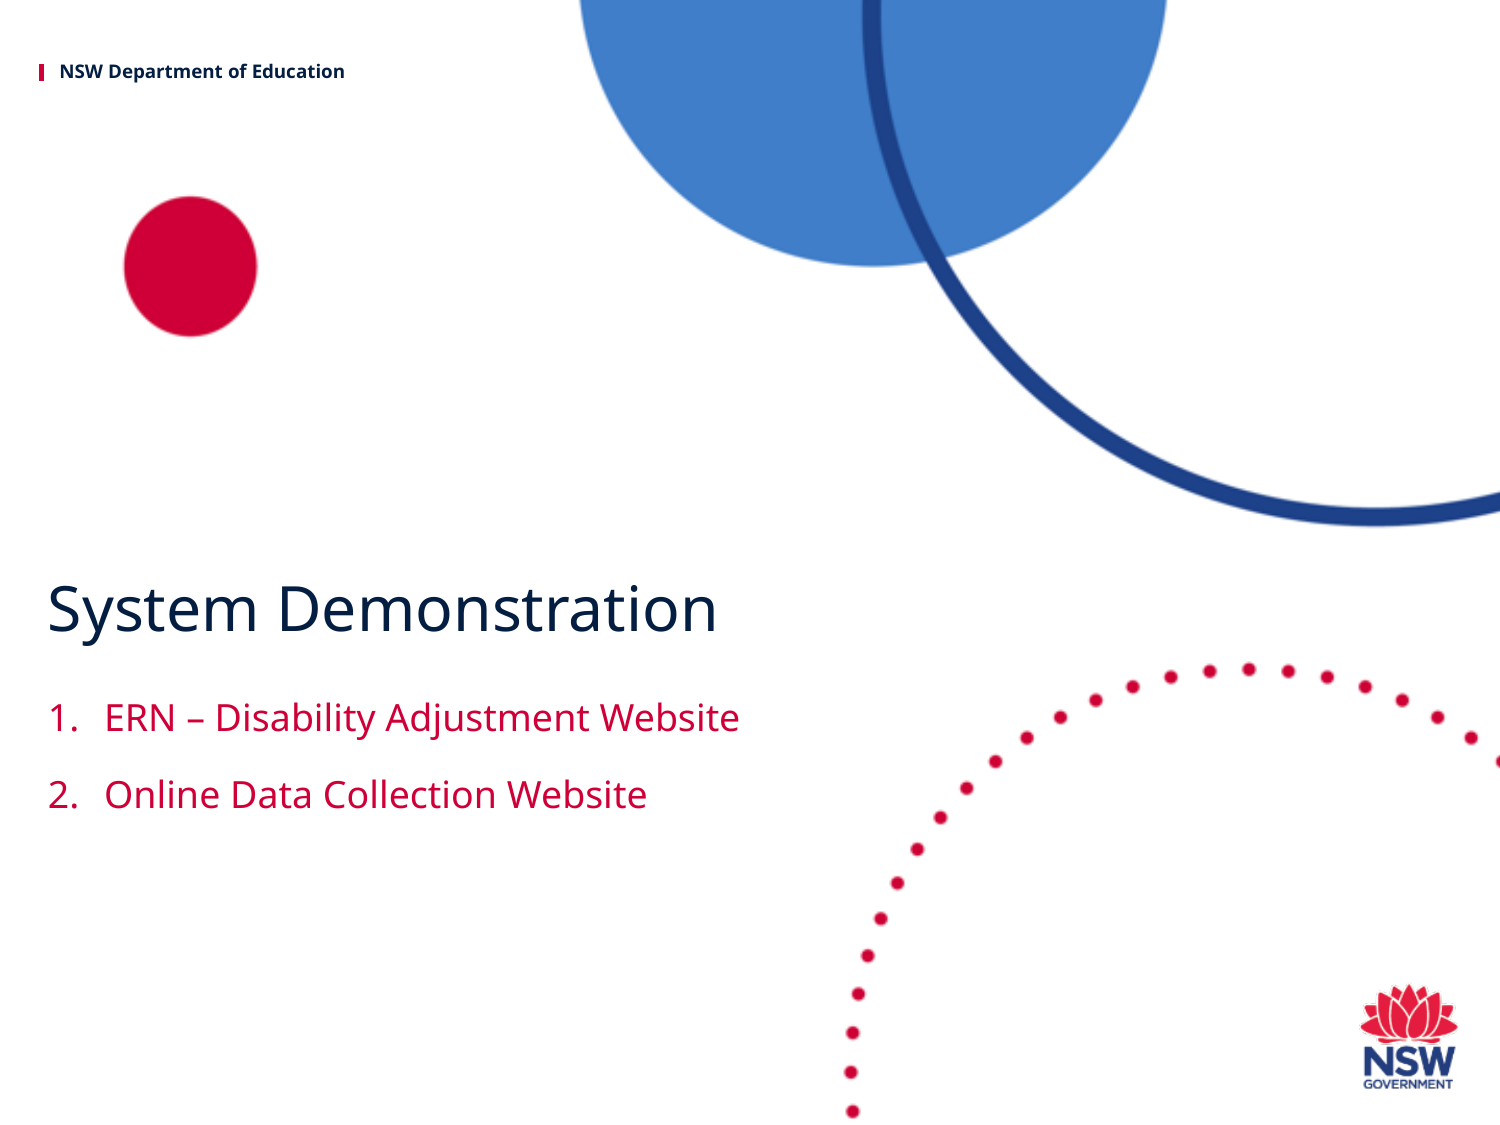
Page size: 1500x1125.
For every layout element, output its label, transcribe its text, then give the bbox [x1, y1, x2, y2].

title System Demonstration [47, 463, 963, 645]
list ERN – Disability Adjustment Website Online Data Collection Website [47, 664, 943, 954]
picture [0, 0, 1500, 1125]
